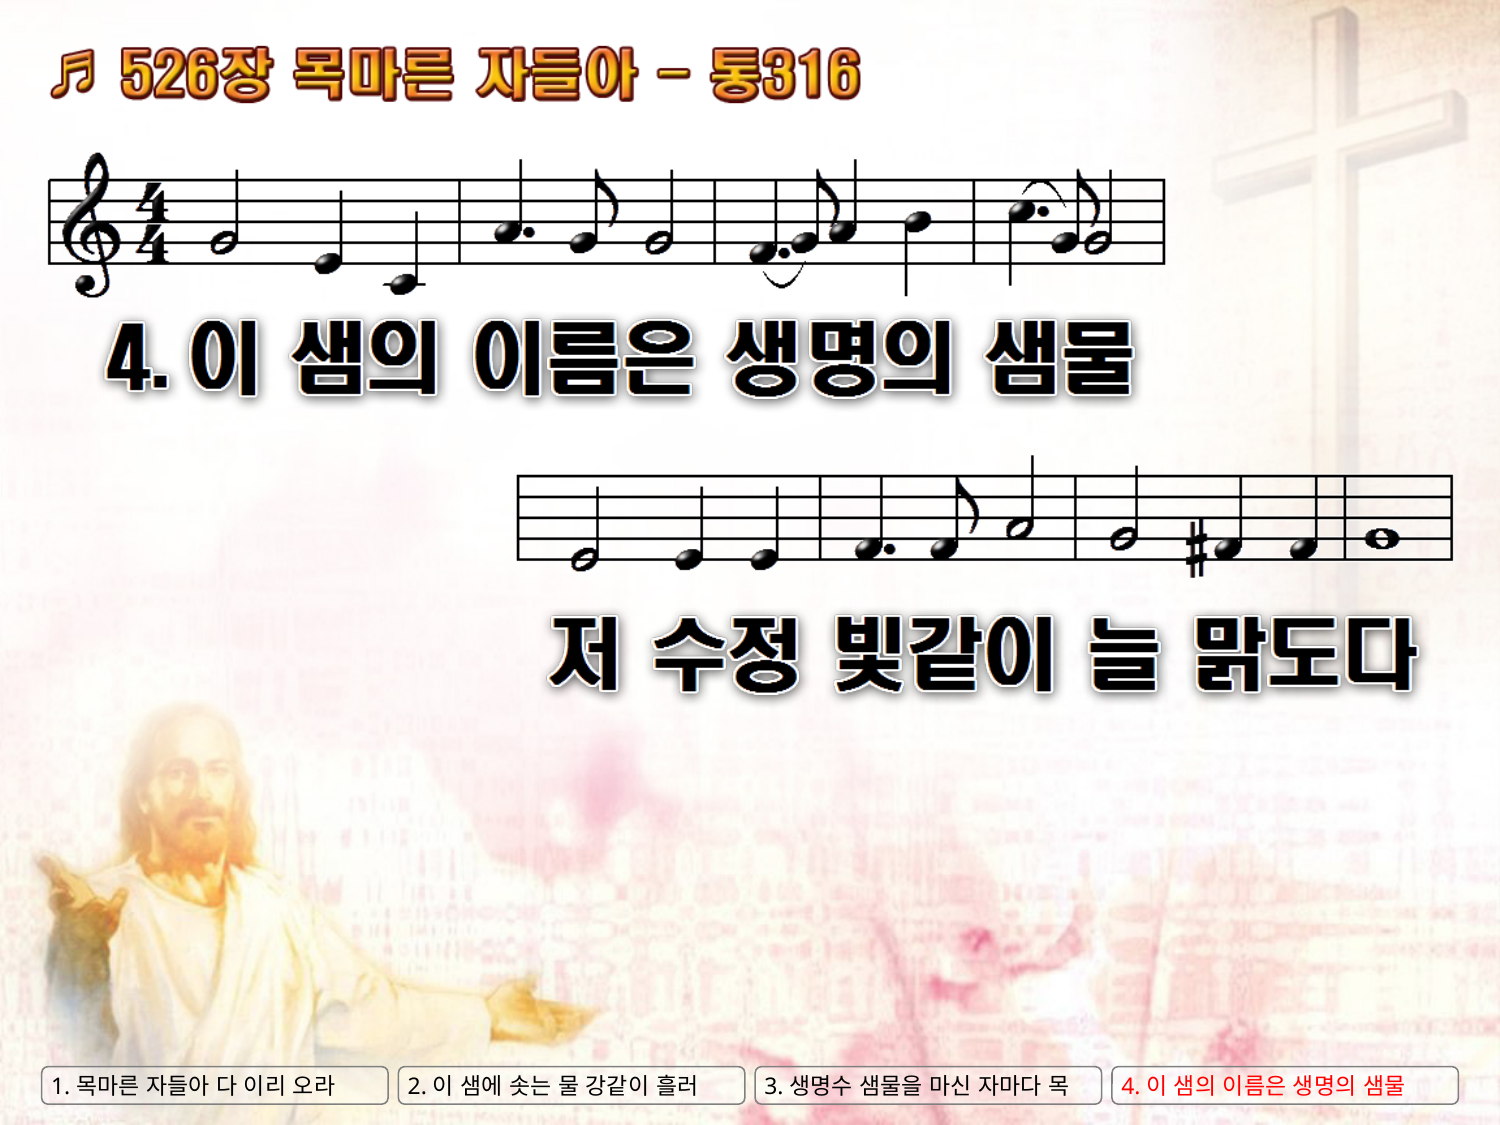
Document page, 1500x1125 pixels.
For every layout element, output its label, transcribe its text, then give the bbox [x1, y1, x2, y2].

picture [0, 0, 1500, 1125]
text_box 1.목마른 자들아 다 이리 오라 [41, 1066, 389, 1105]
text_box 3.생명수 샘물을 마신 자마다 목 [755, 1066, 1102, 1105]
text_box 4.이 샘의 이름은 생명의 샘물 [1111, 1066, 1459, 1105]
text_box 2.이 샘에 솟는 물 강같이 흘러 [398, 1066, 745, 1105]
